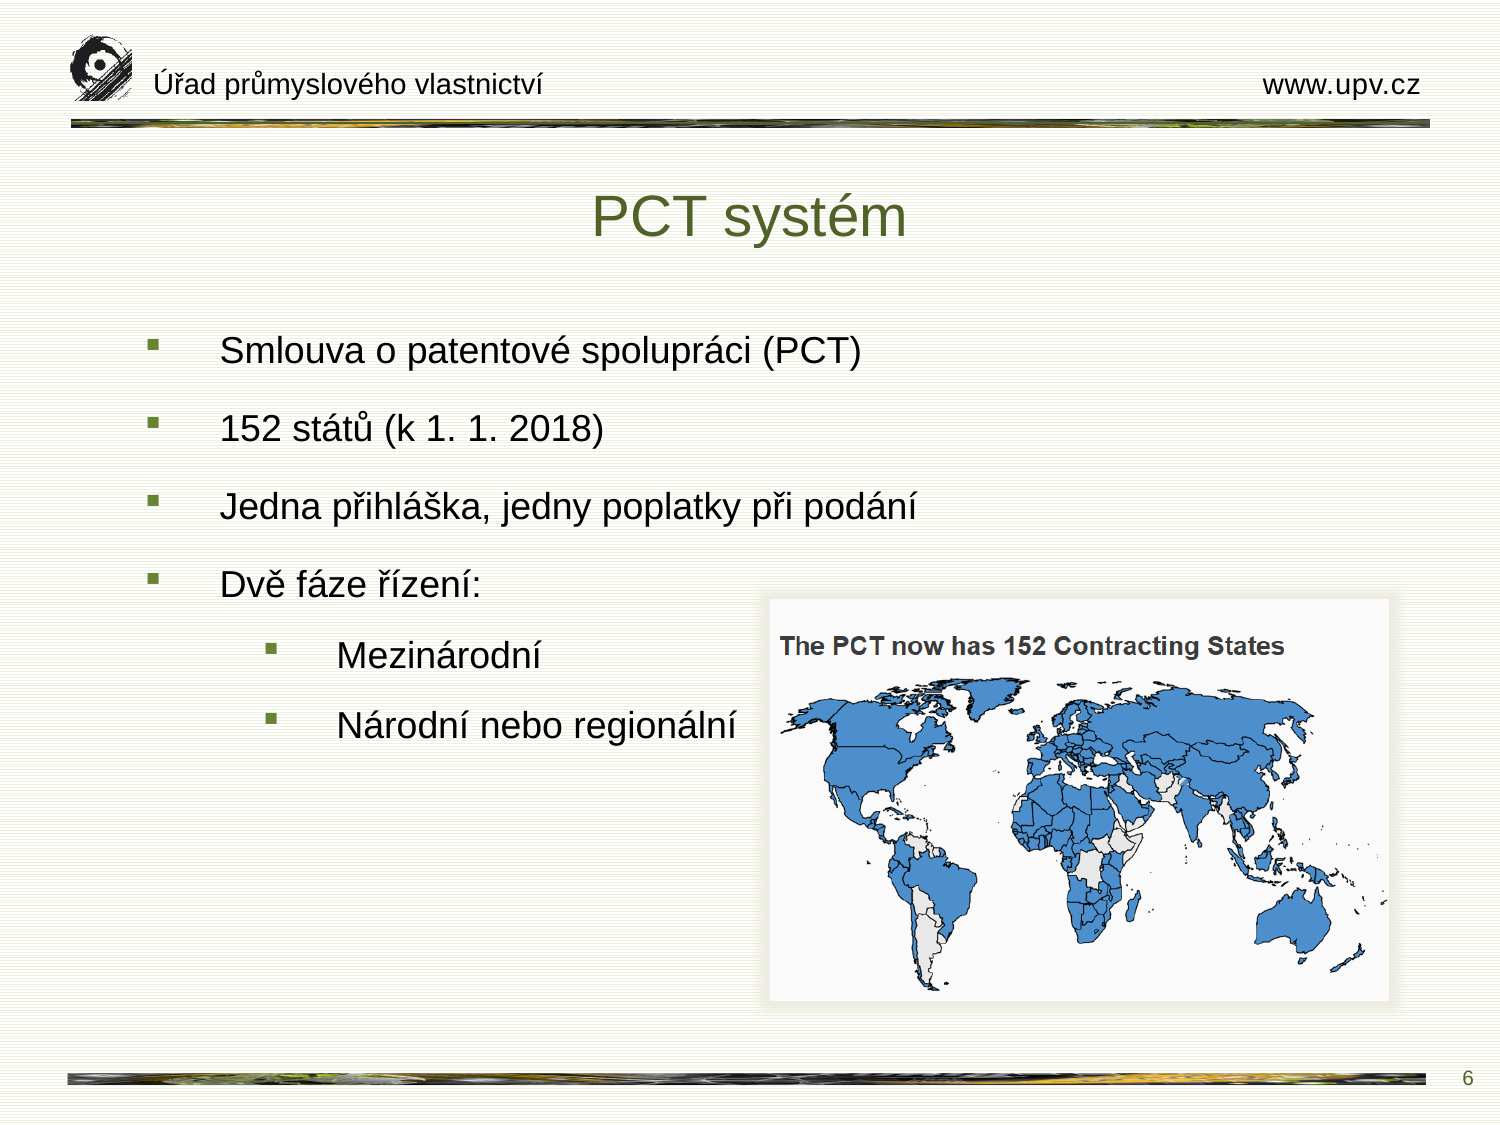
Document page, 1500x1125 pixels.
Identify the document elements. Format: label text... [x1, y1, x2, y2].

title PCT systém [70, 178, 1430, 268]
picture [69, 1074, 1425, 1085]
picture [769, 599, 1390, 1001]
picture [71, 119, 1430, 128]
text_box Smlouva o patentové spolupráci (PCT) 152 států (k 1. 1. 2018) Jedna přihláška, jedny poplatky při podání Dvě fáze řízení: Mezinárodní Národní nebo regionální [129, 324, 1371, 799]
picture [70, 34, 132, 101]
